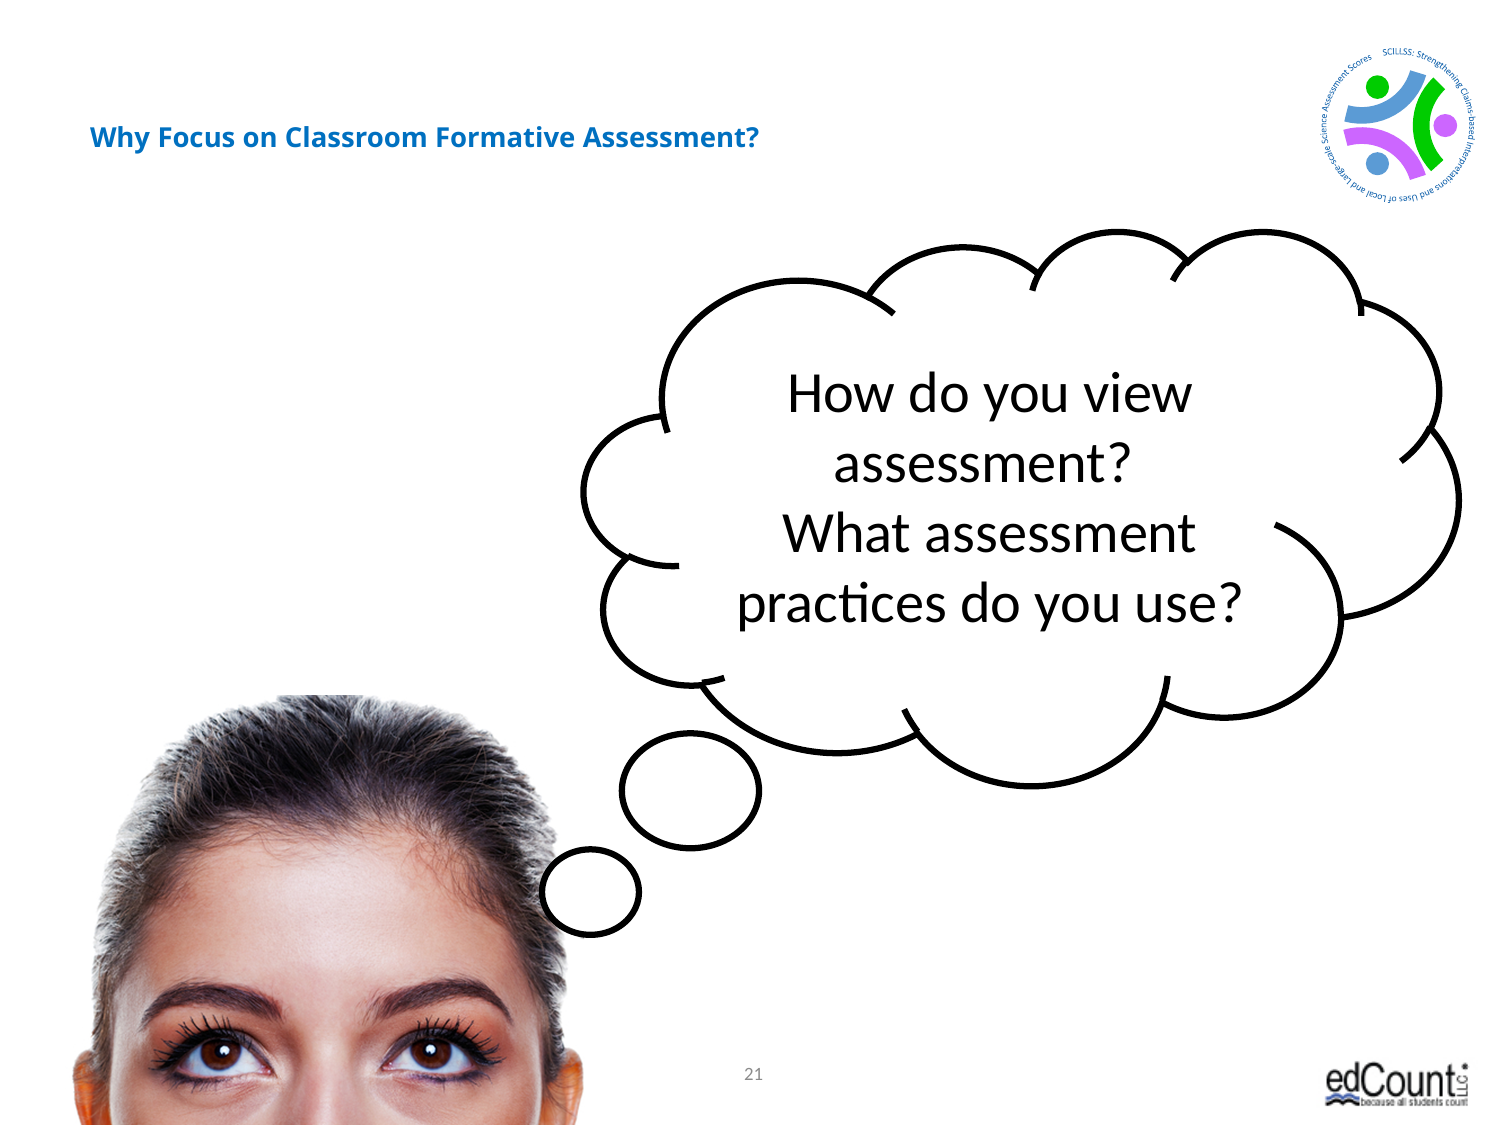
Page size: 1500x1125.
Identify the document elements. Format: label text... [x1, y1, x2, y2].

text_box How do you view assessment? What assessment practices do you use? [582, 230, 1460, 788]
picture [1305, 1057, 1478, 1108]
text_box [585, 848, 641, 936]
title Why Focus on Classroom Formative Assessment? [75, 45, 1425, 233]
text_box [620, 732, 761, 850]
picture [0, 674, 585, 1125]
